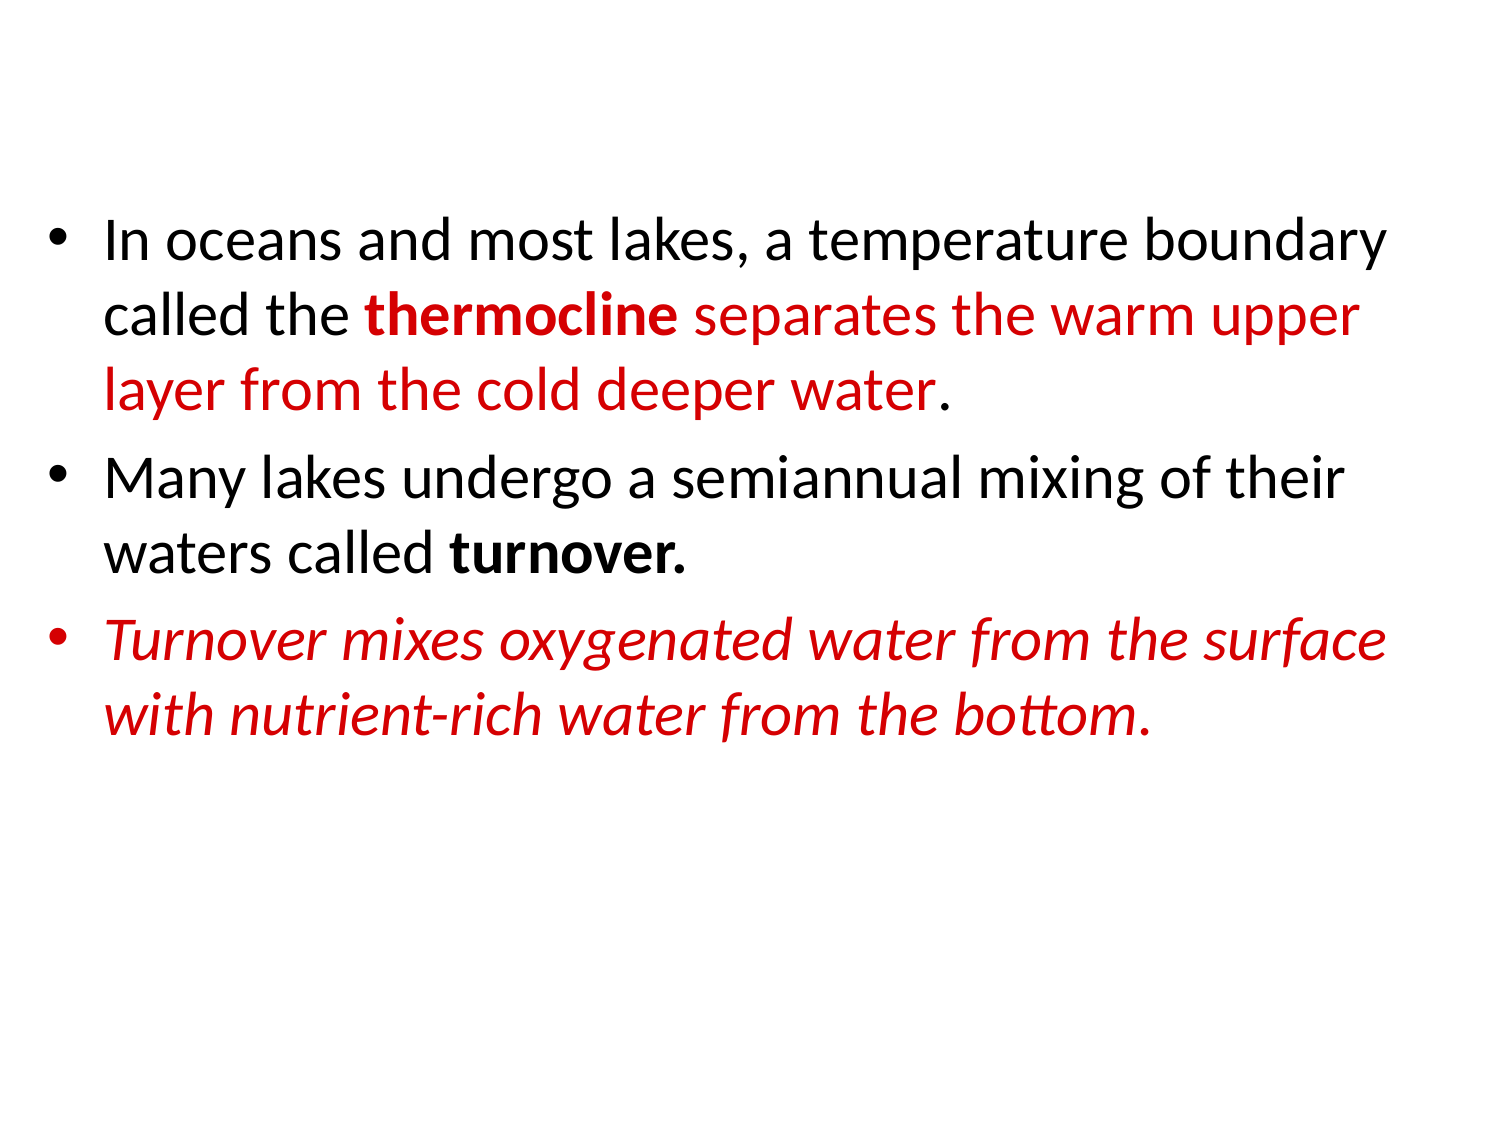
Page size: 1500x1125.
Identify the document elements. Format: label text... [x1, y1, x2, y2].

list In oceans and most lakes, a temperature boundary called the thermocline separates the warm upper layer from the cold deeper water. Many lakes undergo a semiannual mixing of their waters called turnover. Turnover mixes oxygenated water from the surface with nutrient-rich water from the bottom. [32, 190, 1432, 919]
